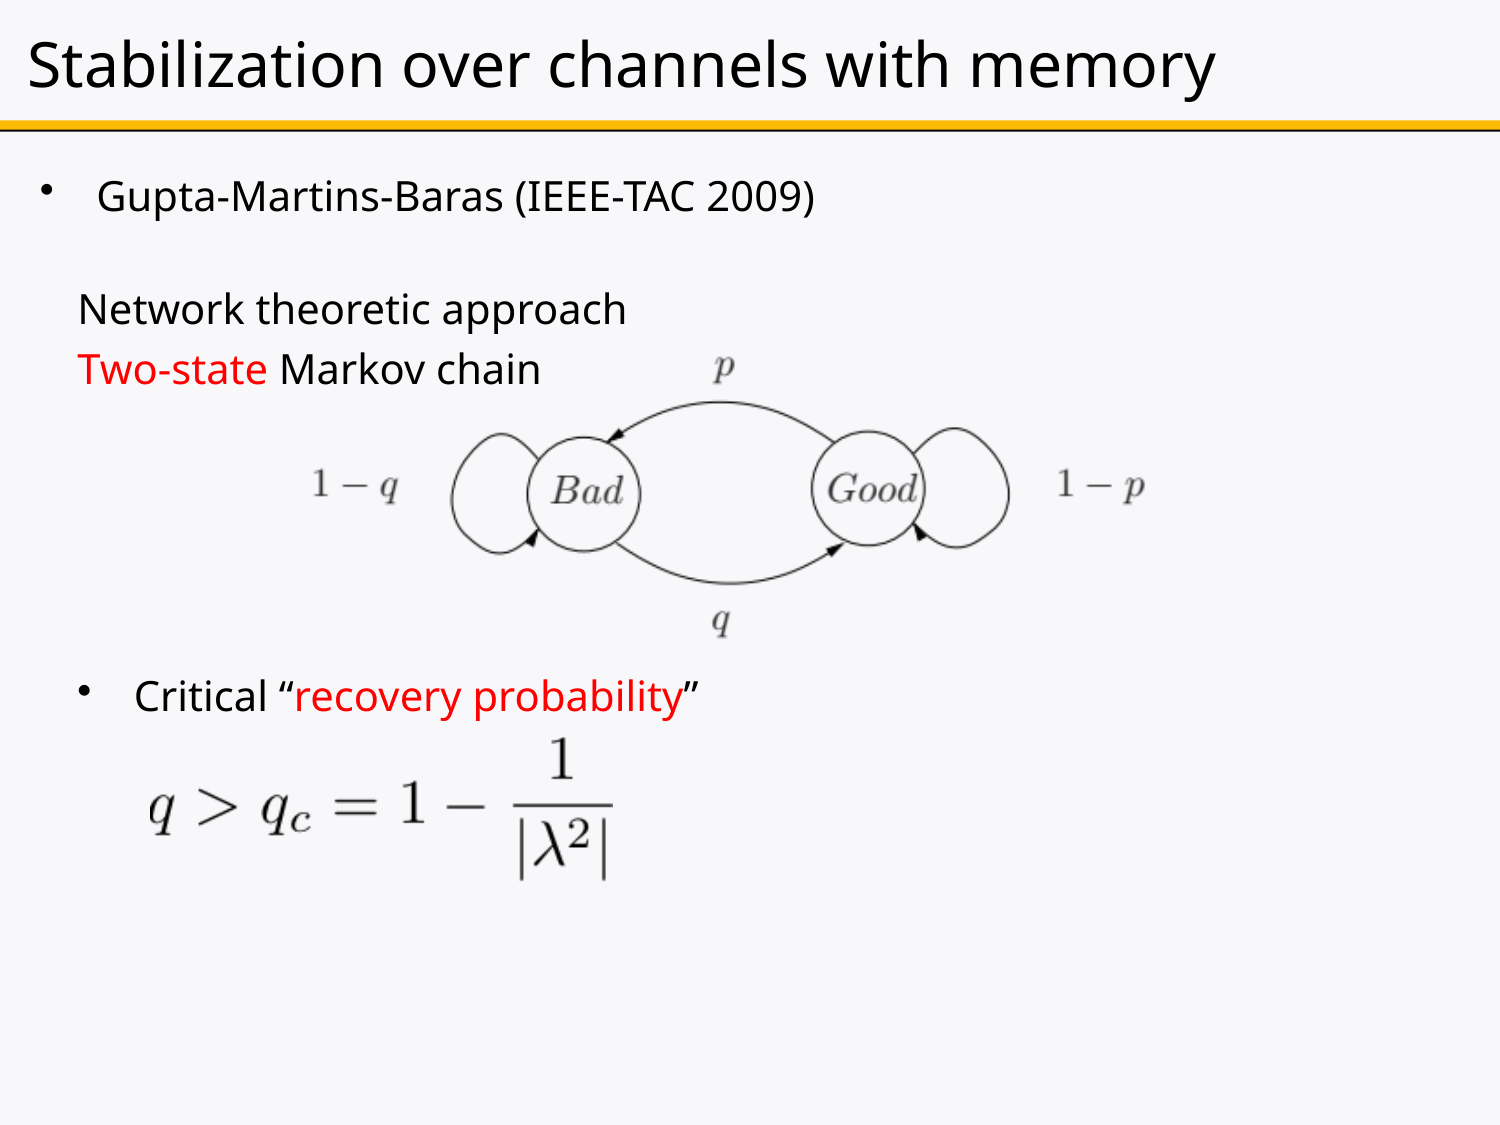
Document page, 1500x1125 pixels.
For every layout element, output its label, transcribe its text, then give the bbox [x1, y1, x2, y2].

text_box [62, 274, 1163, 651]
list Gupta-Martins-Baras (IEEE-TAC 2009) [24, 162, 1463, 251]
title Stabilization over channels with memory [12, 0, 1463, 126]
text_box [62, 662, 1500, 883]
